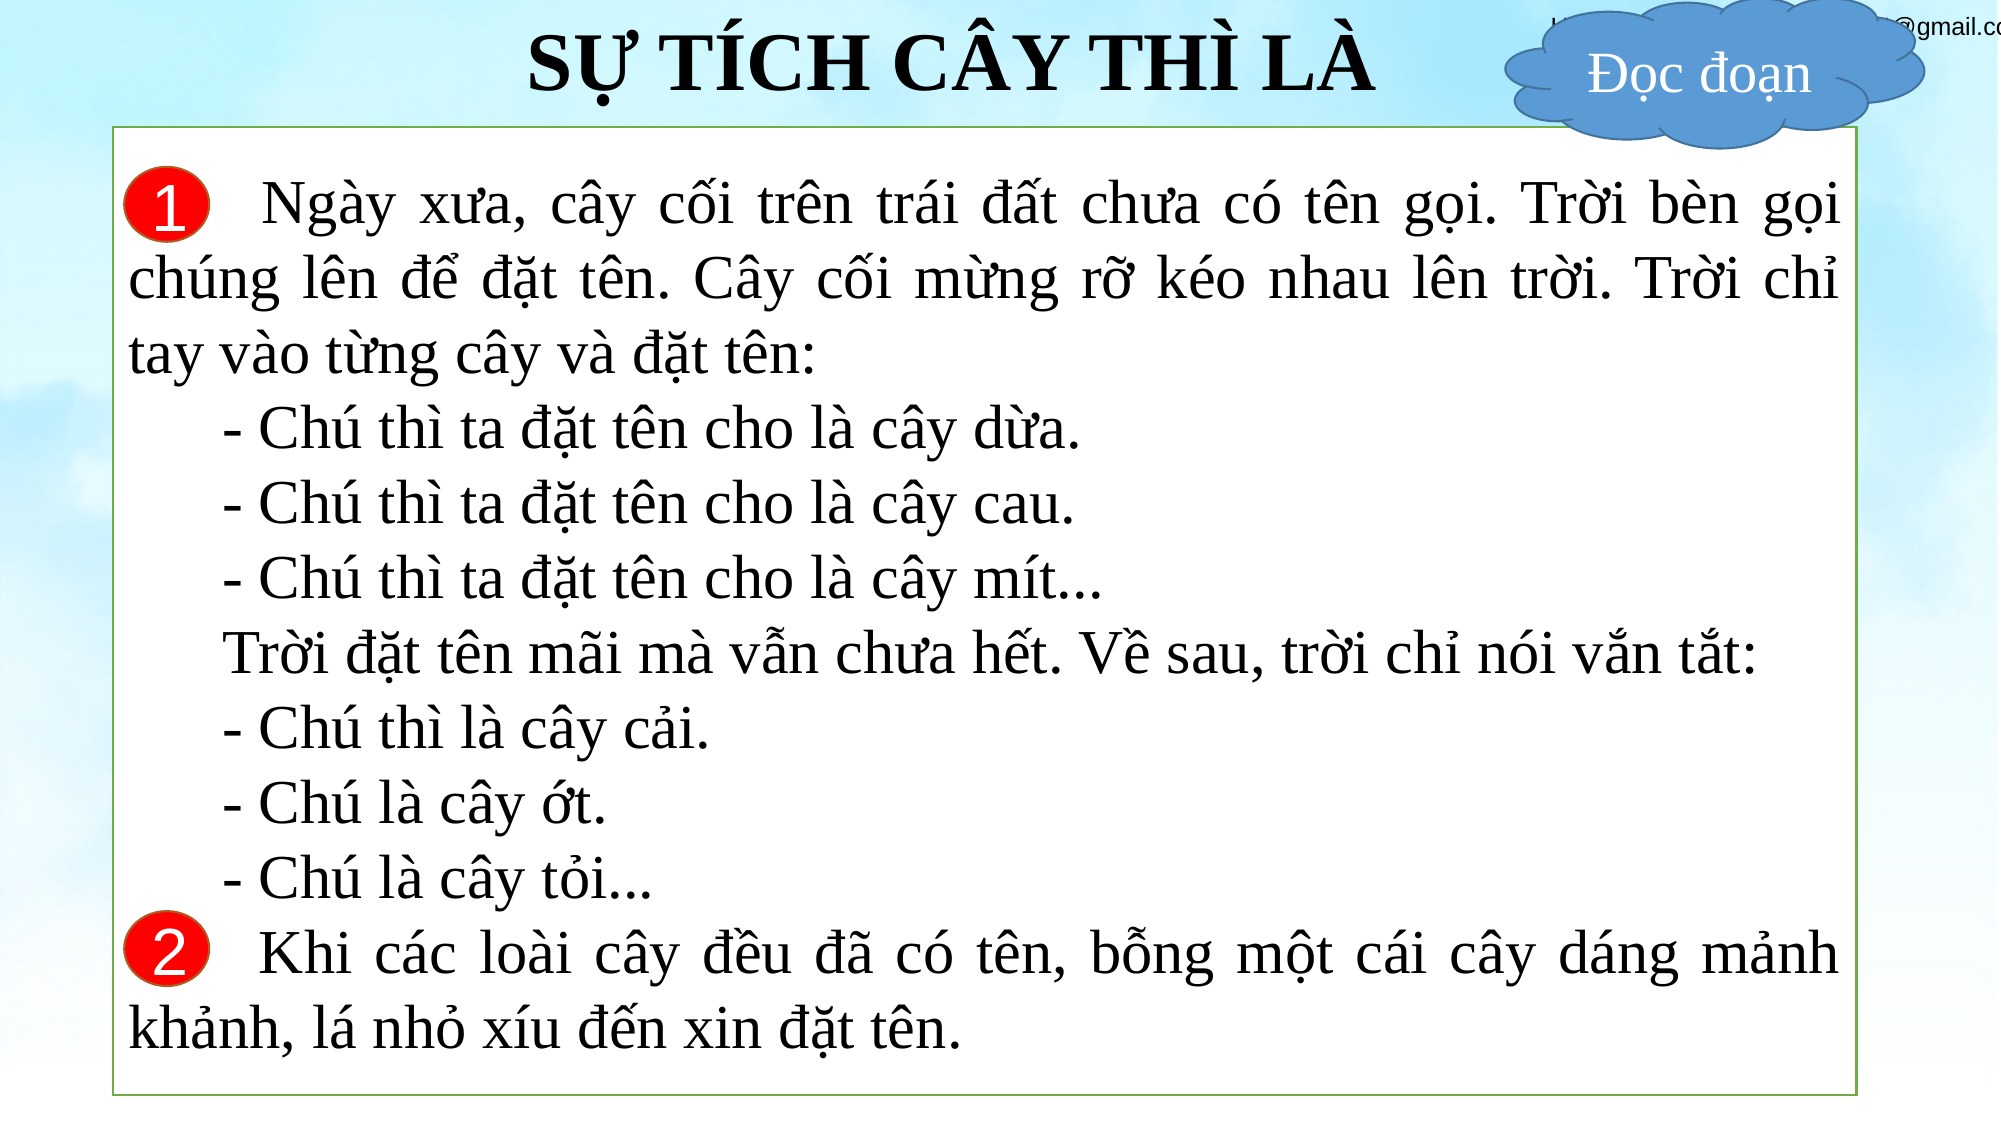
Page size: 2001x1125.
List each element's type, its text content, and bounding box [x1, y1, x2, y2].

text_box 2 [123, 910, 211, 988]
picture [1785, 0, 1805, 4]
picture [0, 0, 2001, 1125]
text_box SỰ TÍCH CÂY THÌ LÀ [512, 0, 1405, 115]
text_box Đọc đoạn [1504, 0, 1926, 150]
text_box 1 [123, 165, 211, 243]
picture [1898, 18, 1913, 30]
text_box Ngày xưa, cây cối trên trái đất chưa có tên gọi. Trời bèn gọi chúng lên để đặt tên. Cây cối mừng rỡ kéo nhau lên trời. Trời chỉ tay vào từng cây và đặt tên: - Chú thì ta đặt tên cho là cây dừa. - Chú thì ta đặt tên cho là cây cau. - Chú thì ta đặt tên cho là cây mít... Trời đặt tên mãi mà vẫn chưa hết. Về sau, trời chỉ nói vắn tắt: - Chú thì là cây cải. - Chú là cây ớt. - Chú là cây tỏi... Khi các loài cây đều đã có tên, bỗng một cái cây dáng mảnh khảnh, lá nhỏ xíu đến xin đặt tên. [112, 126, 1858, 1096]
